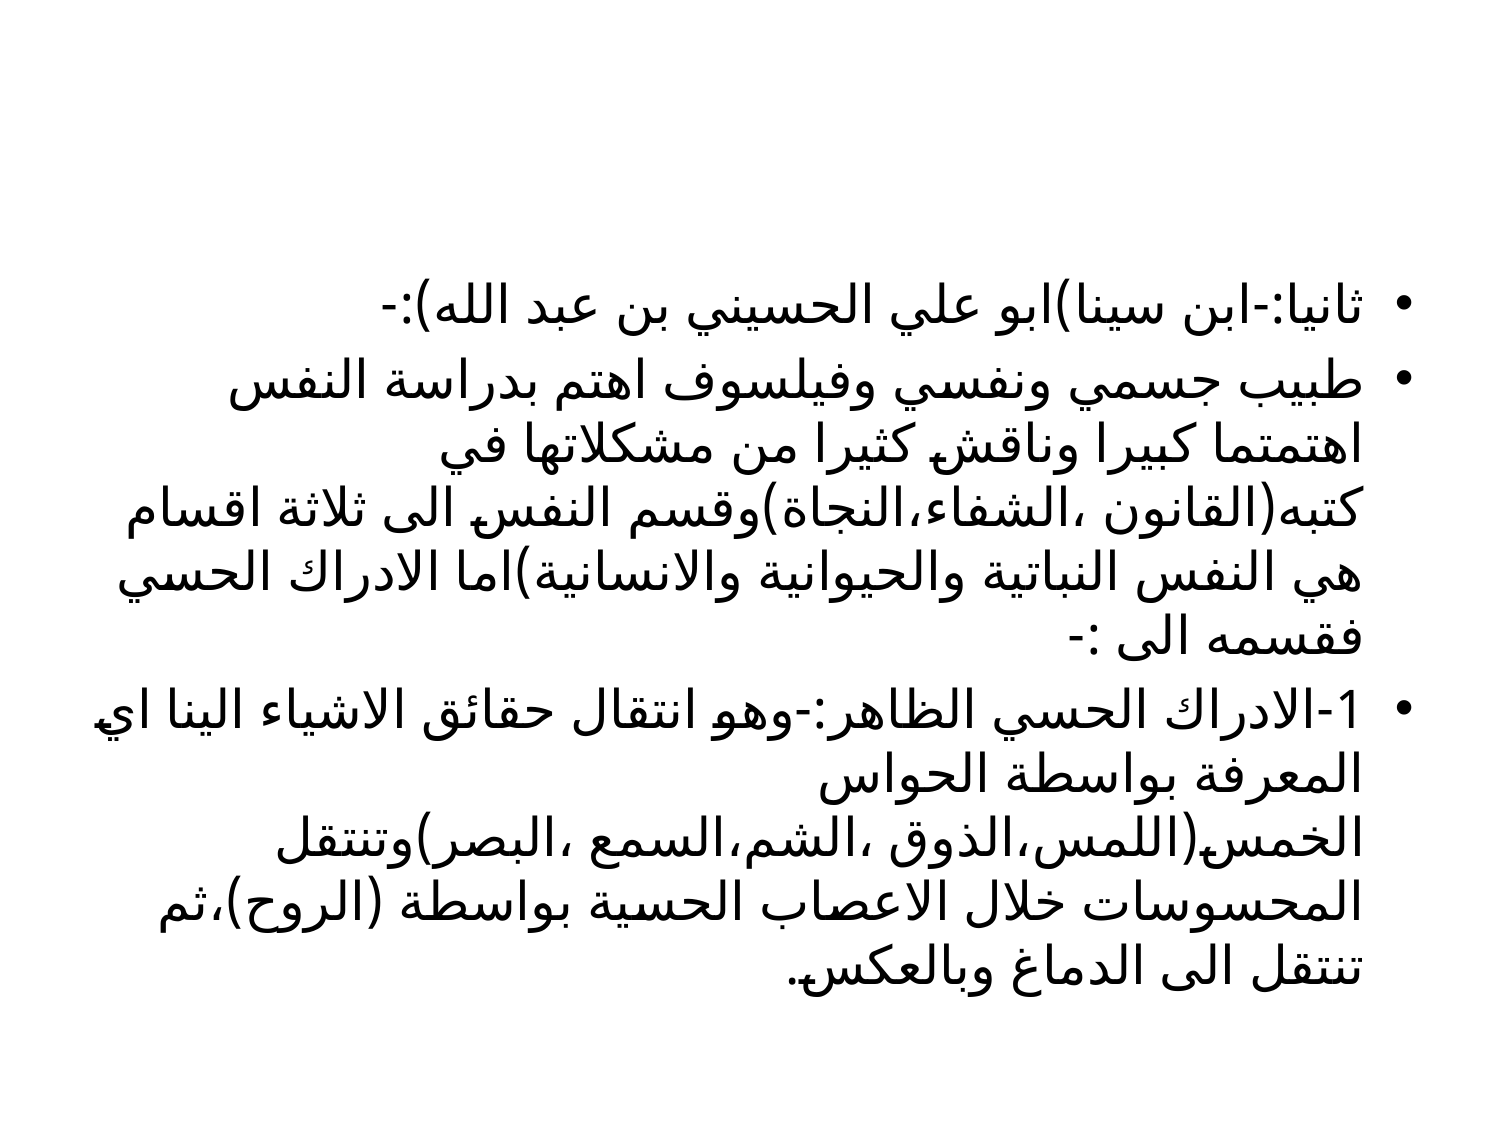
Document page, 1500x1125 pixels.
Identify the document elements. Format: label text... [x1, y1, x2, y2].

list ثانيا:-ابن سينا)ابو علي الحسيني بن عبد الله):- طبيب جسمي ونفسي وفيلسوف اهتم بدراسة النفس اهتمتما كبيرا وناقش كثيرا من مشكلاتها في كتبه(القانون ،الشفاء،النجاة)وقسم النفس الى ثلاثة اقسام هي النفس النباتية والحيوانية والانسانية)اما الادراك الحسي فقسمه الى :- 1-الادراك الحسي الظاهر:-وهو انتقال حقائق الاشياء الينا اي المعرفة بواسطة الحواس الخمس(اللمس،الذوق ،الشم،السمع ،البصر)وتنتقل المحسوسات خلال الاعصاب الحسية بواسطة (الروح)،ثم تنتقل الى الدماغ وبالعكس. [75, 262, 1425, 1005]
